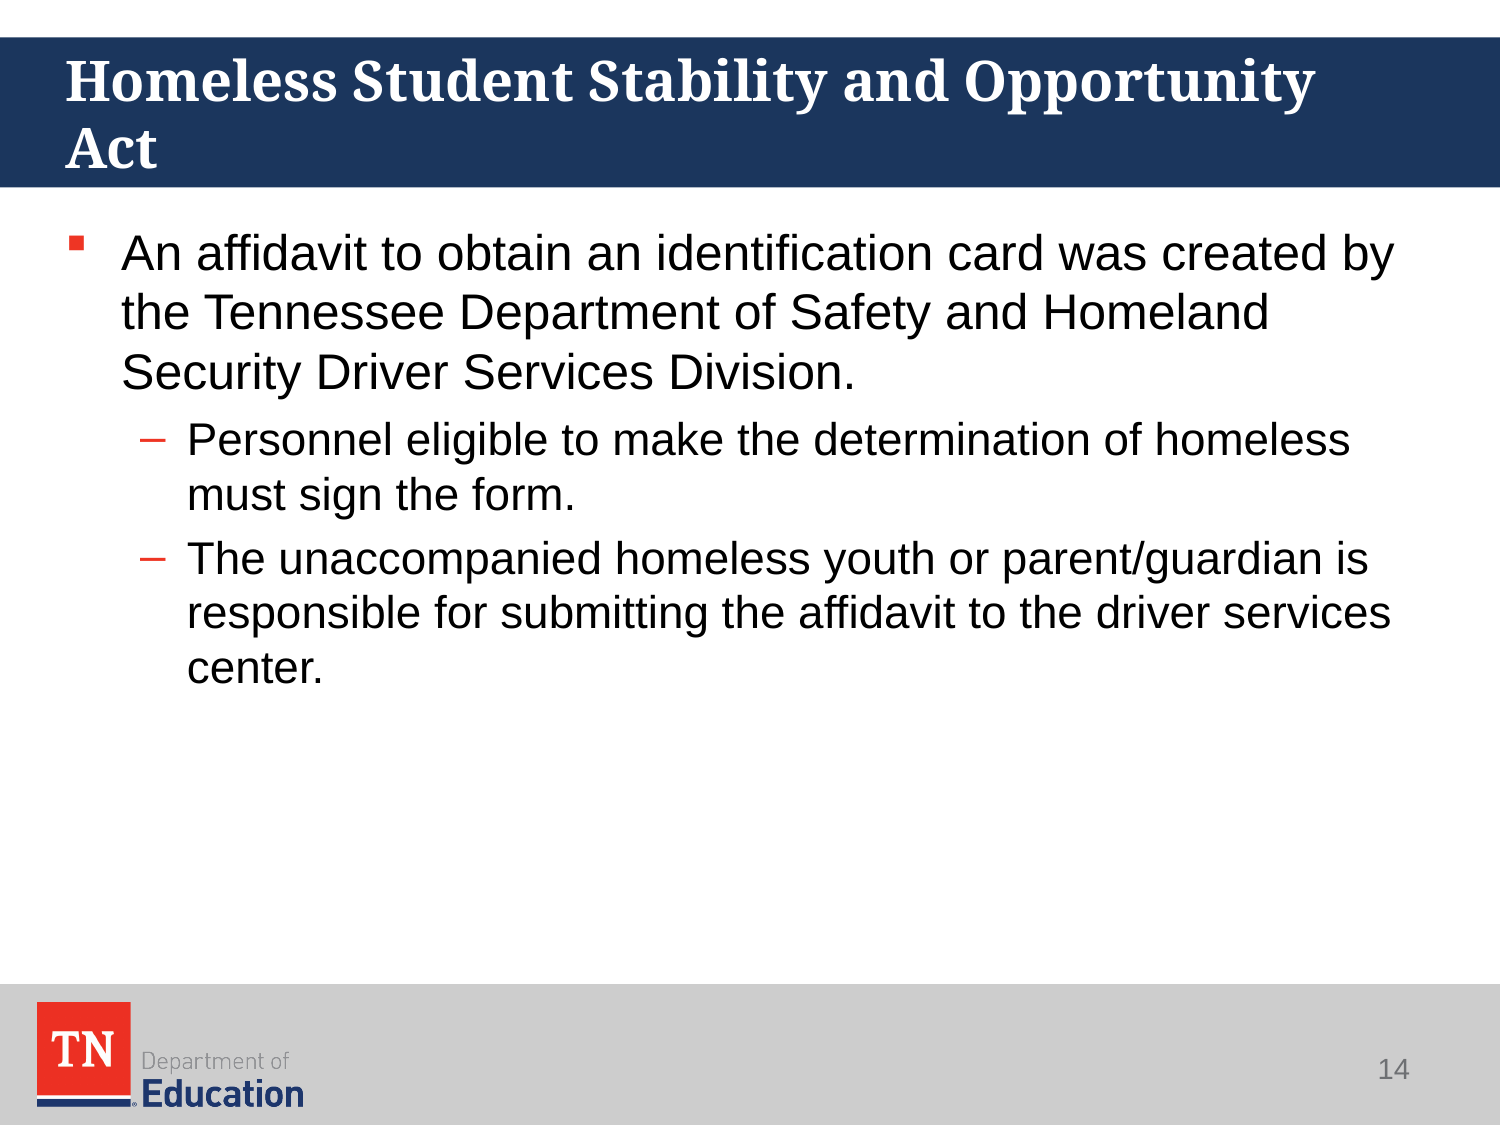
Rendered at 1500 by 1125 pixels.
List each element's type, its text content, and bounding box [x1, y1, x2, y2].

slide_number 14 [1350, 1042, 1425, 1103]
list An affidavit to obtain an identification card was created by the Tennessee Department of Safety and Homeland Security Driver Services Division. Personnel eligible to make the determination of homeless must sign the form. The unaccompanied homeless youth or parent/guardian is responsible for submitting the affidavit to the driver services center. [50, 212, 1425, 955]
picture [37, 1002, 303, 1107]
title Homeless Student Stability and Opportunity Act [50, 37, 1413, 188]
